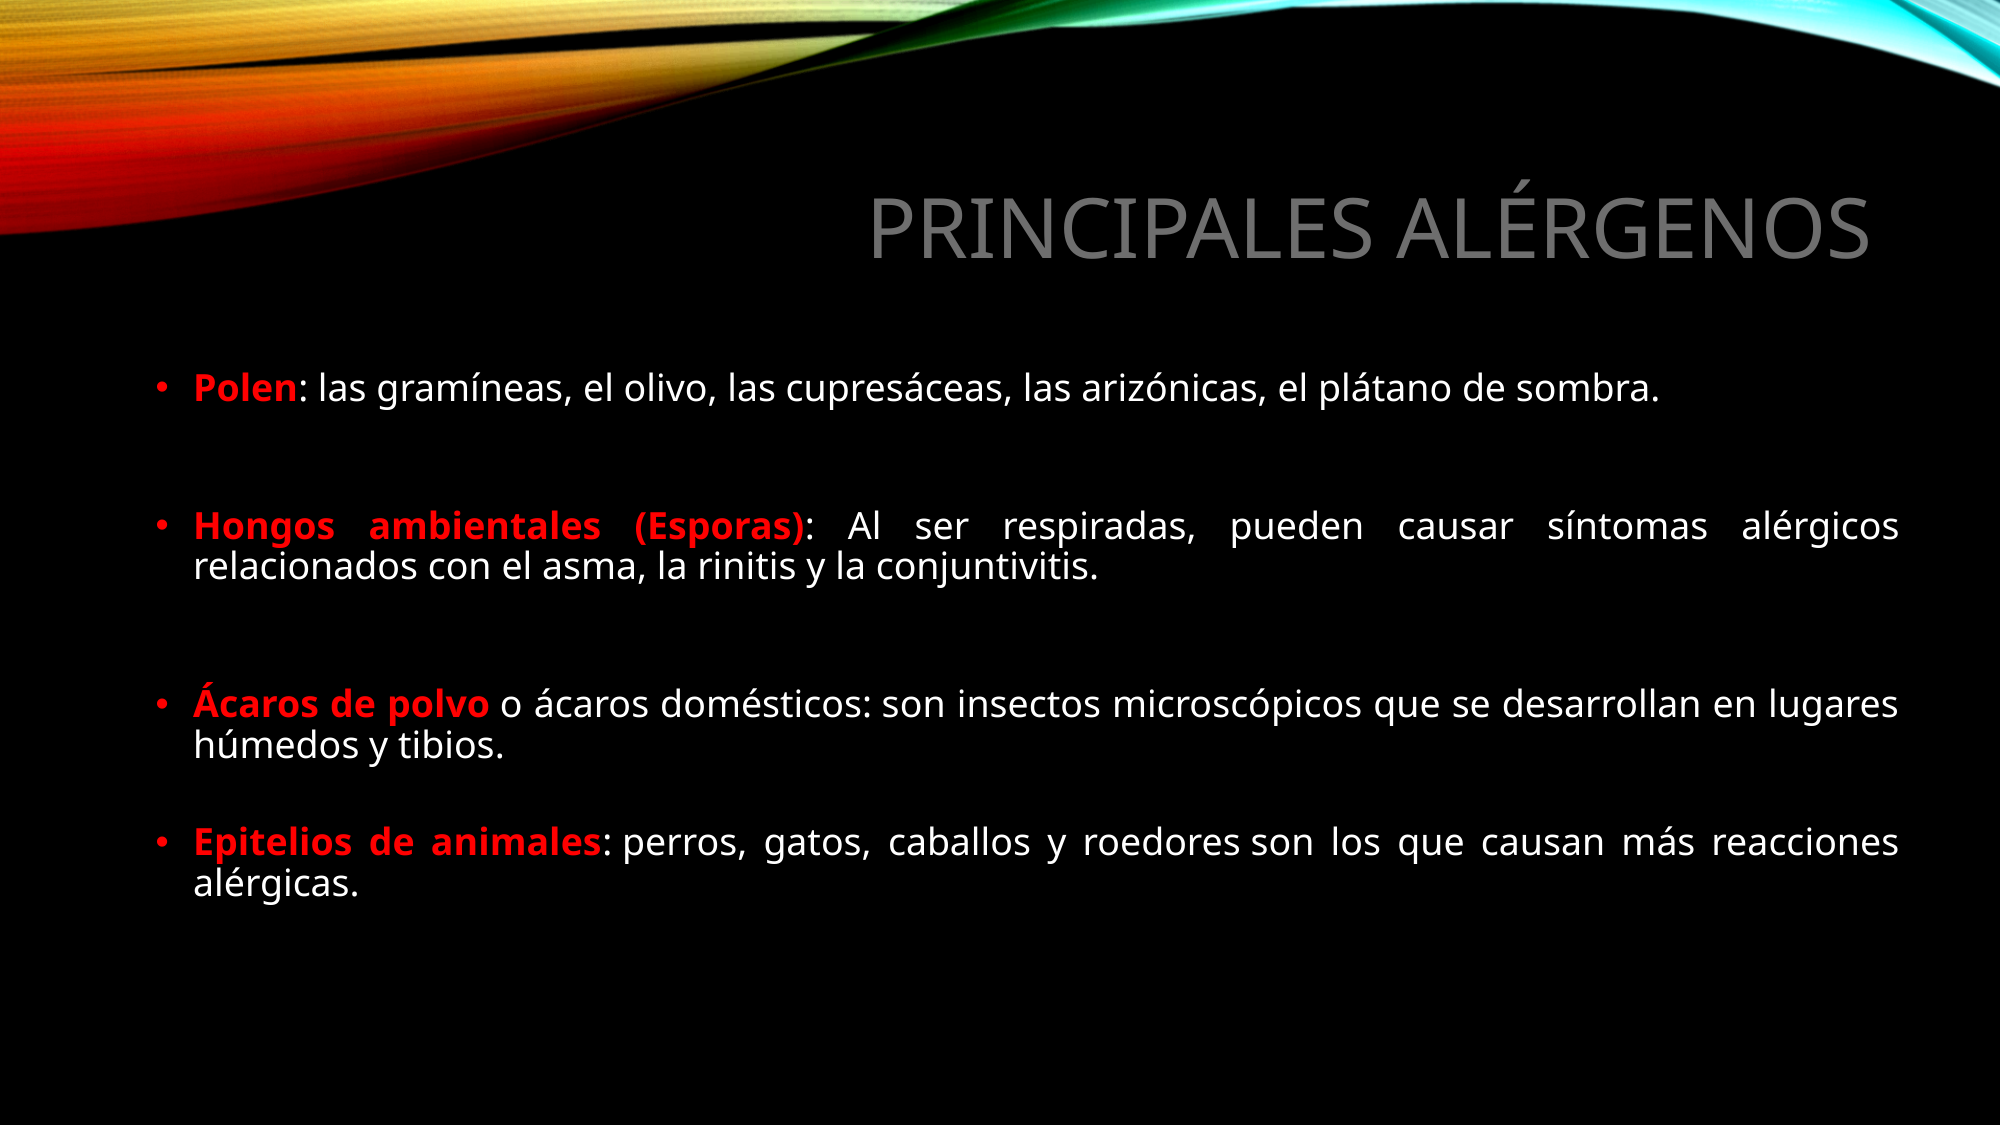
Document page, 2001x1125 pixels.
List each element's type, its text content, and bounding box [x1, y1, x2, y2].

picture [0, 0, 2000, 237]
list Polen: las gramíneas, el olivo, las cupresáceas, las arizónicas, el plátano de sombra. Hongos ambientales (Esporas): Al ser respiradas, pueden causar síntomas alérgicos relacionados con el asma, la rinitis y la conjuntivitis. Ácaros de polvo o ácaros domésticos: son insectos microscópicos que se desarrollan en lugares húmedos y tibios. Epitelios de animales: perros, gatos, caballos y roedores son los que causan más reacciones alérgicas. [140, 361, 1916, 1022]
title Principales alérgenos [474, 125, 1888, 338]
